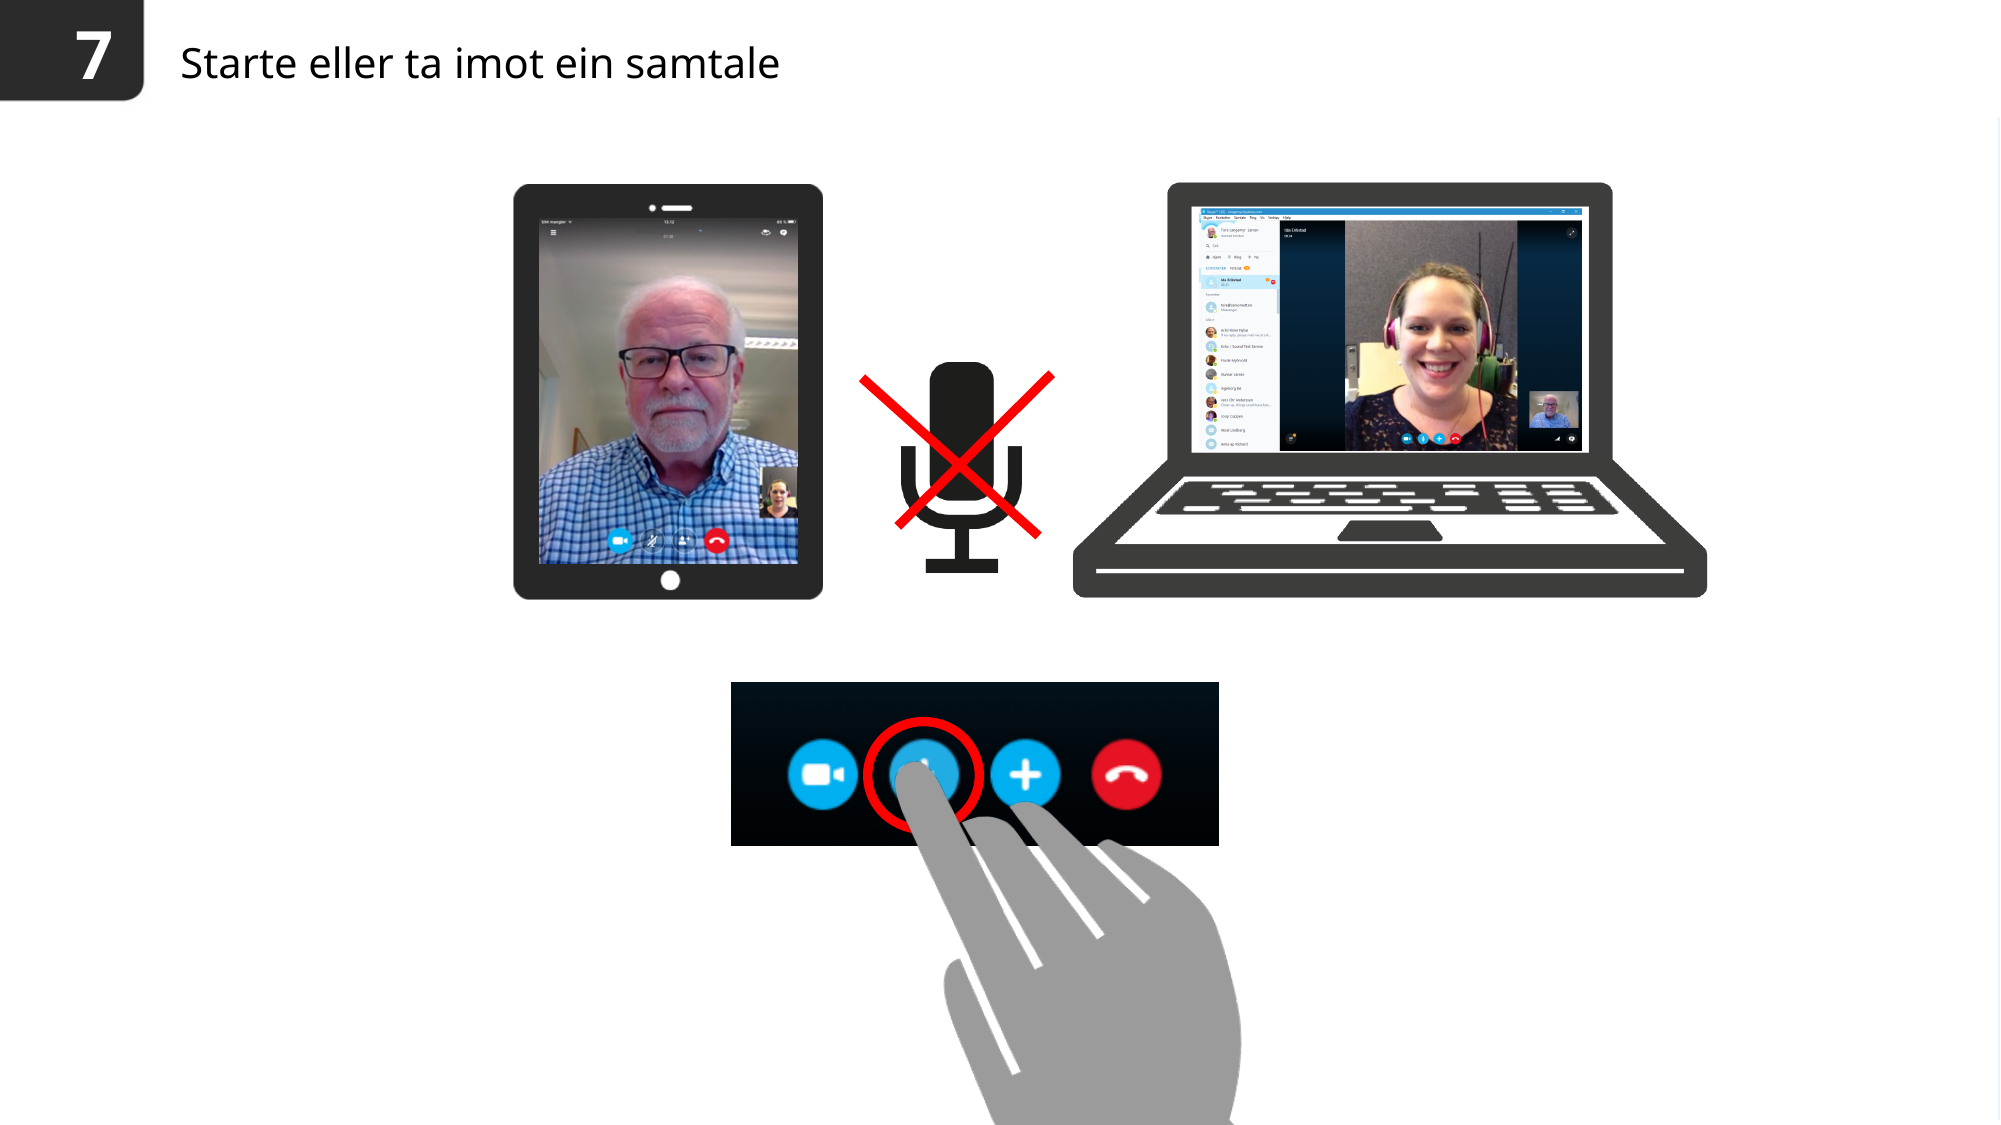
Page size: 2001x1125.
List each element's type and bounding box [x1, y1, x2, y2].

text_box [897, 373, 1041, 527]
picture [0, 0, 2000, 1125]
text_box [1041, 162, 1877, 622]
text_box [513, 184, 823, 600]
text_box [861, 377, 1039, 536]
